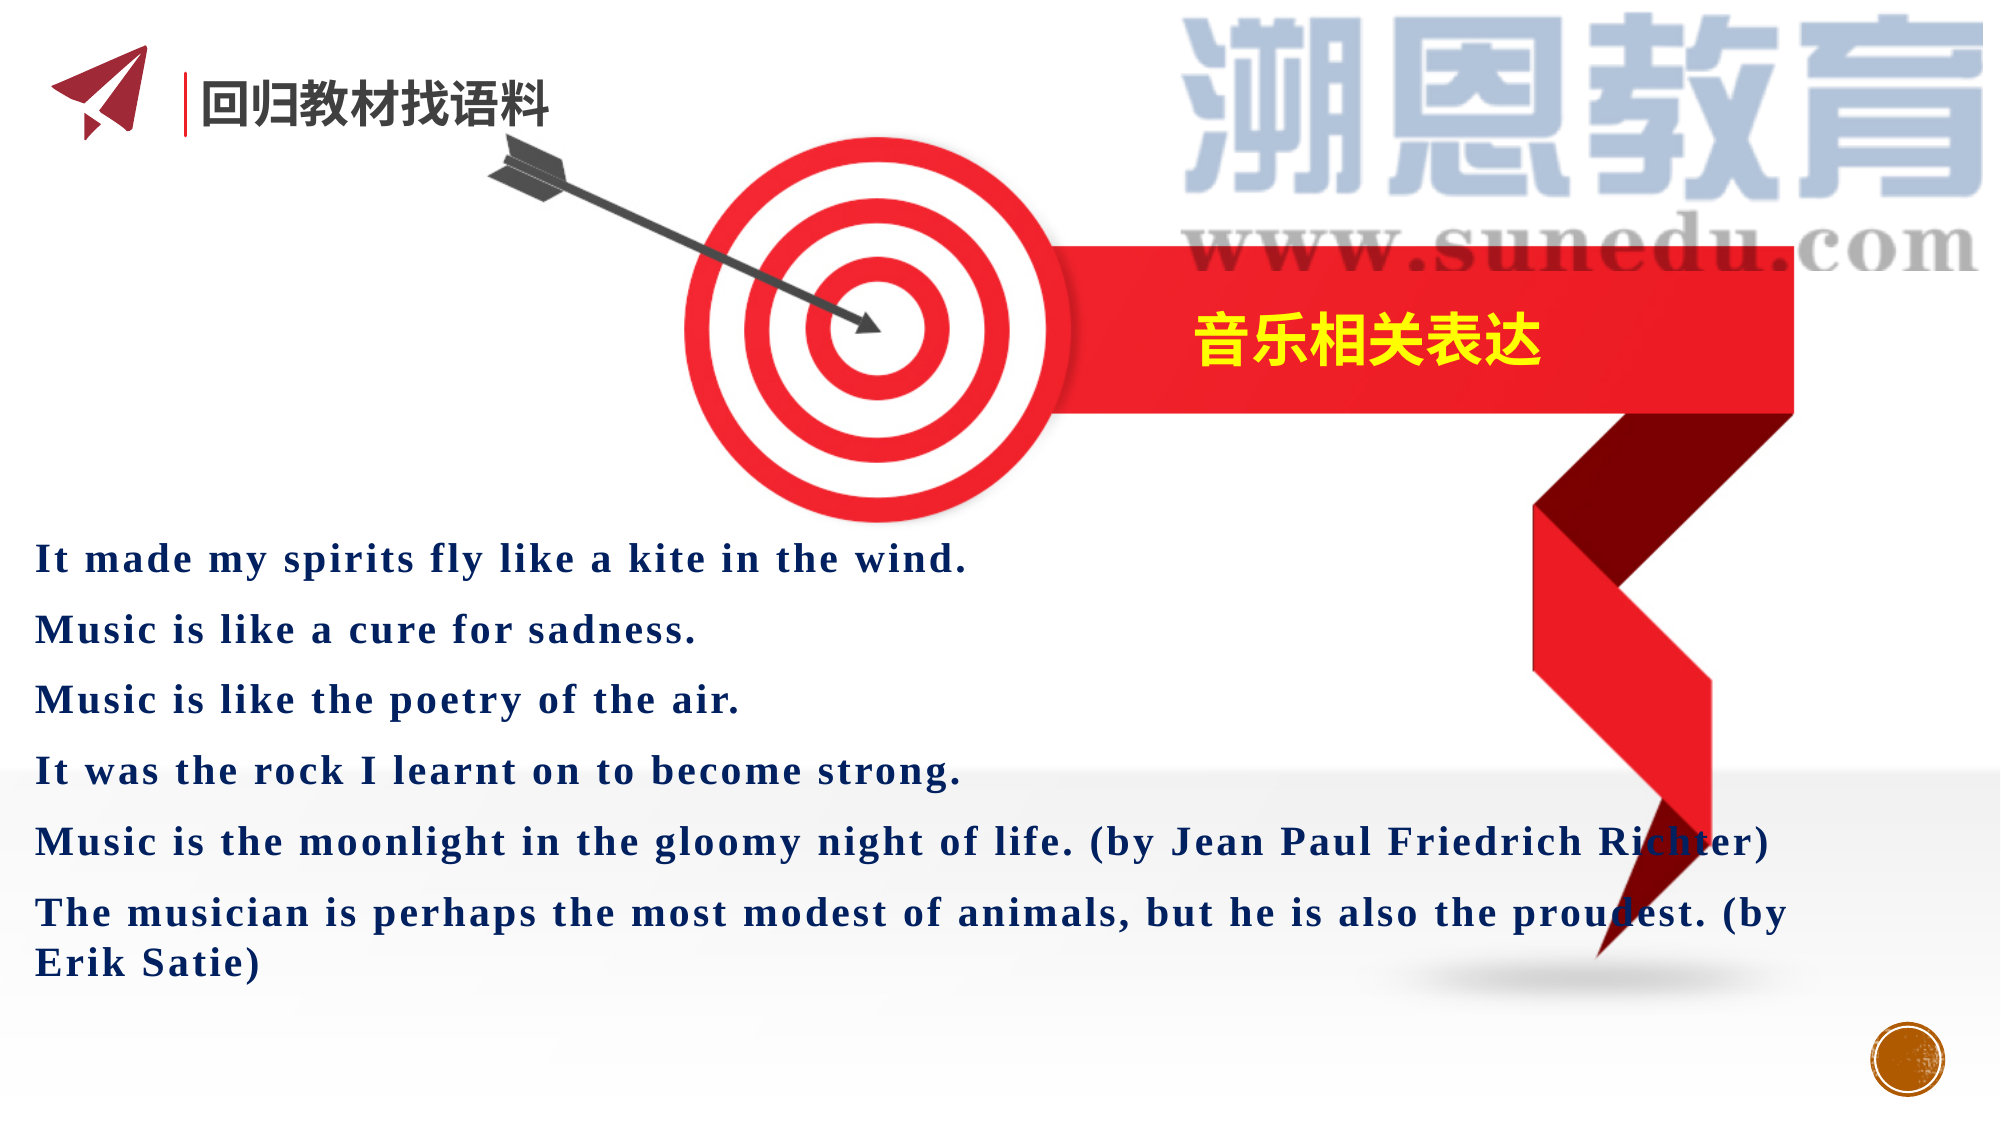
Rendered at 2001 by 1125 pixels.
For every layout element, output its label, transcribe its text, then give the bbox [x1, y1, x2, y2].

text_box [84, 112, 102, 141]
picture [0, 0, 2001, 1125]
text_box 回归教材找语料 [185, 65, 565, 140]
text_box 音乐相关表达 [1178, 295, 1558, 381]
text_box It made my spirits fly like a kite in the wind. Music is like a cure for sadness. Music is like the poetry of the air. It was the rock I learnt on to become strong. Music is the moonlight in the gloomy night of life. (by Jean Paul Friedrich Richter) The musician is perhaps the most modest of animals, but he is also the proudest. (by Erik Satie) [20, 523, 1885, 993]
text_box [51, 45, 148, 132]
